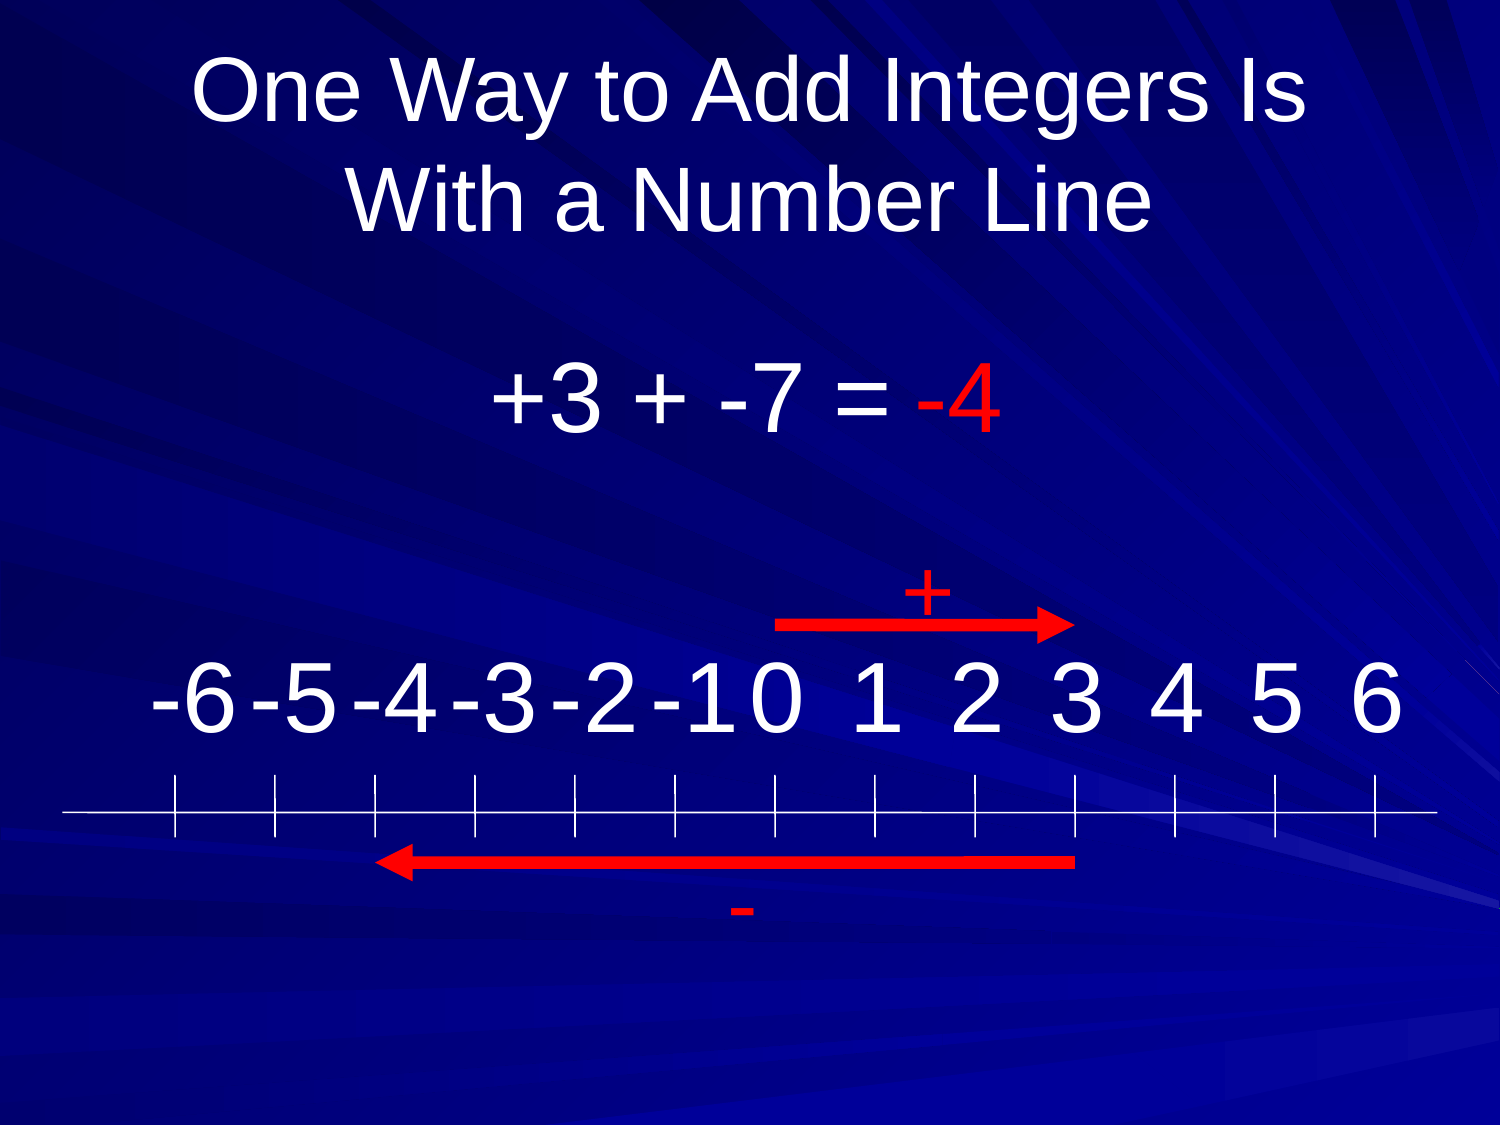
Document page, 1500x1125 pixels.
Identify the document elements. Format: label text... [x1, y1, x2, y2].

text_box [375, 856, 712, 869]
text_box -4 [899, 324, 1038, 460]
text_box - [712, 846, 773, 963]
text_box +3 + -7 = [475, 324, 899, 460]
text_box + [886, 524, 970, 623]
text_box [1062, 618, 1071, 623]
title One Way to Add Integers Is With a Number Line [74, 45, 1426, 234]
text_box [62, 624, 1438, 838]
